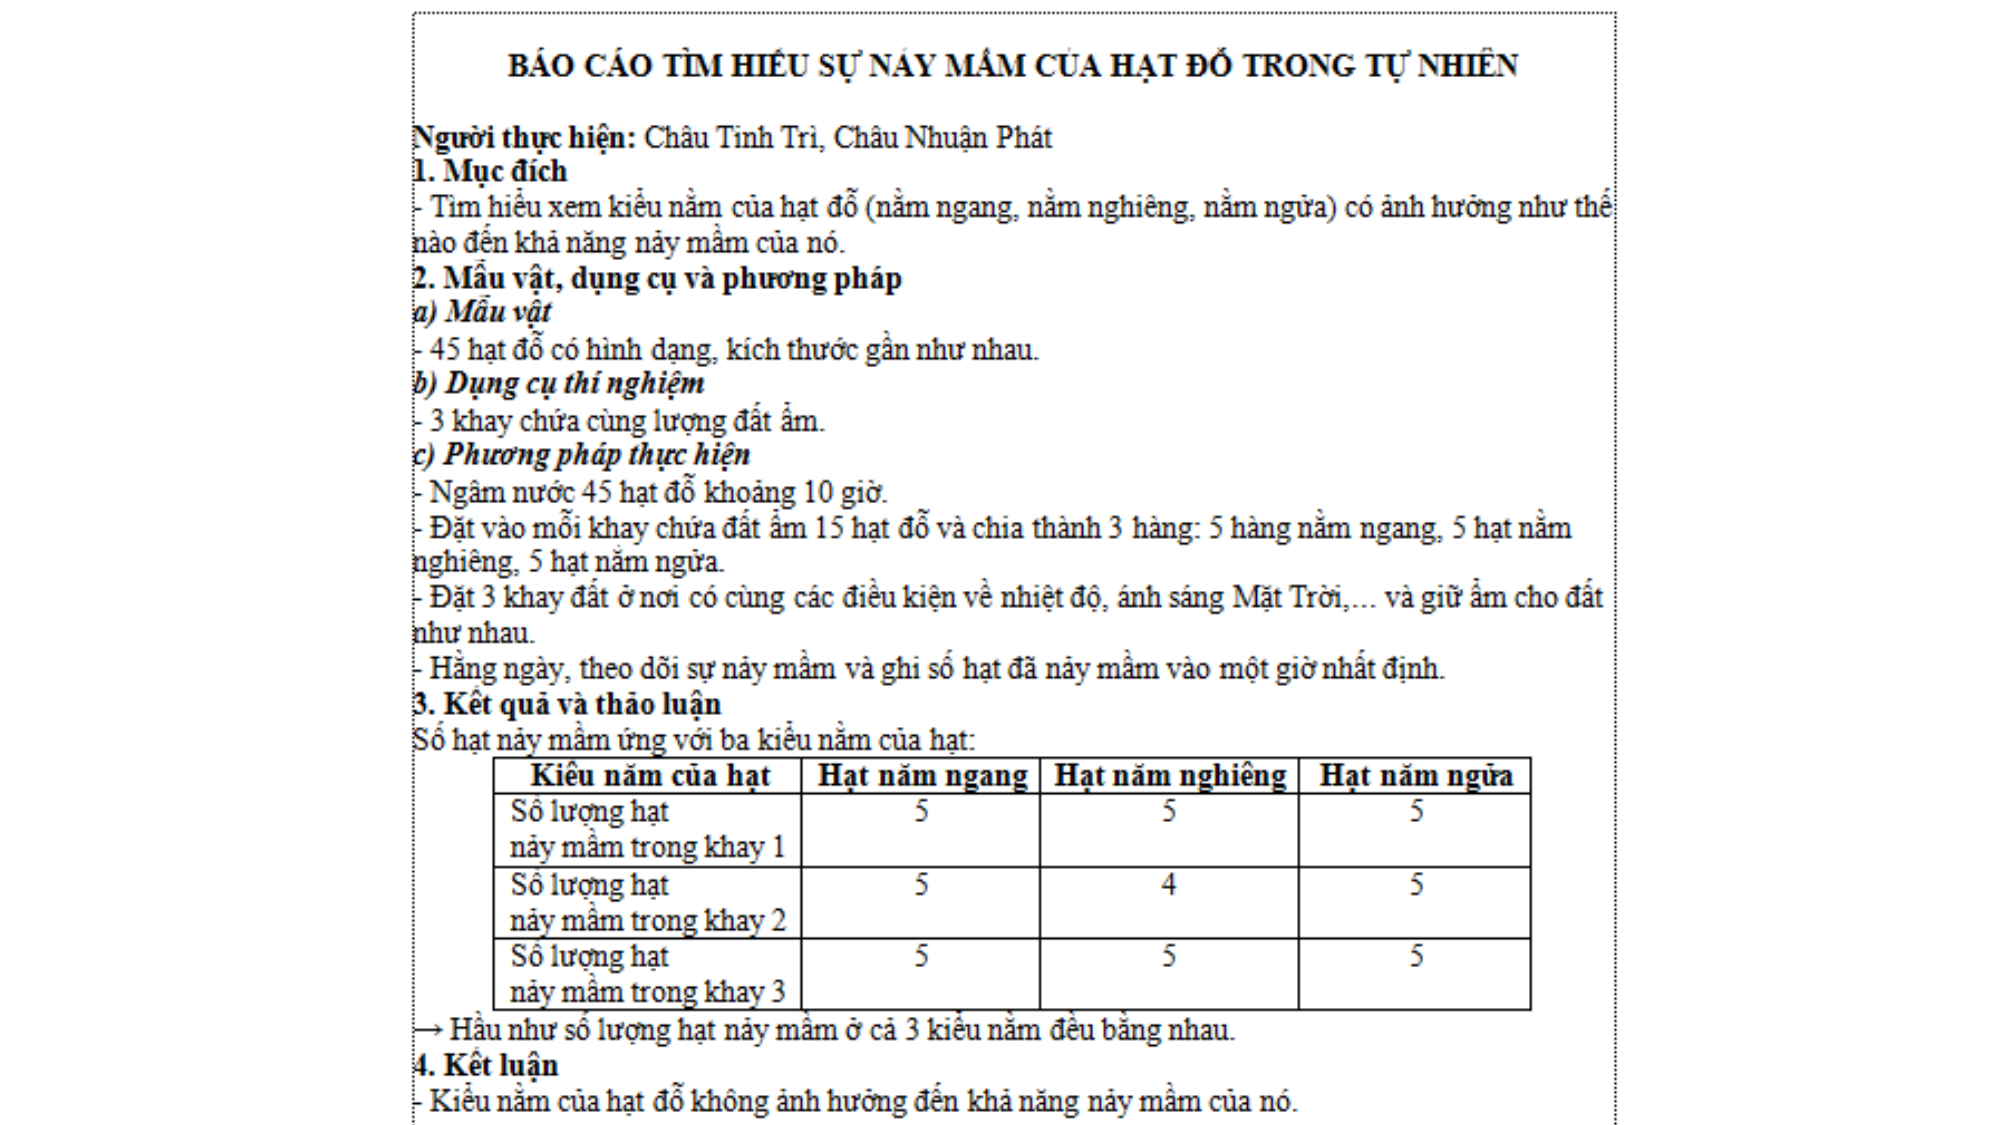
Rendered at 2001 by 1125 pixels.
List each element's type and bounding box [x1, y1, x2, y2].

picture [395, 0, 1644, 1125]
